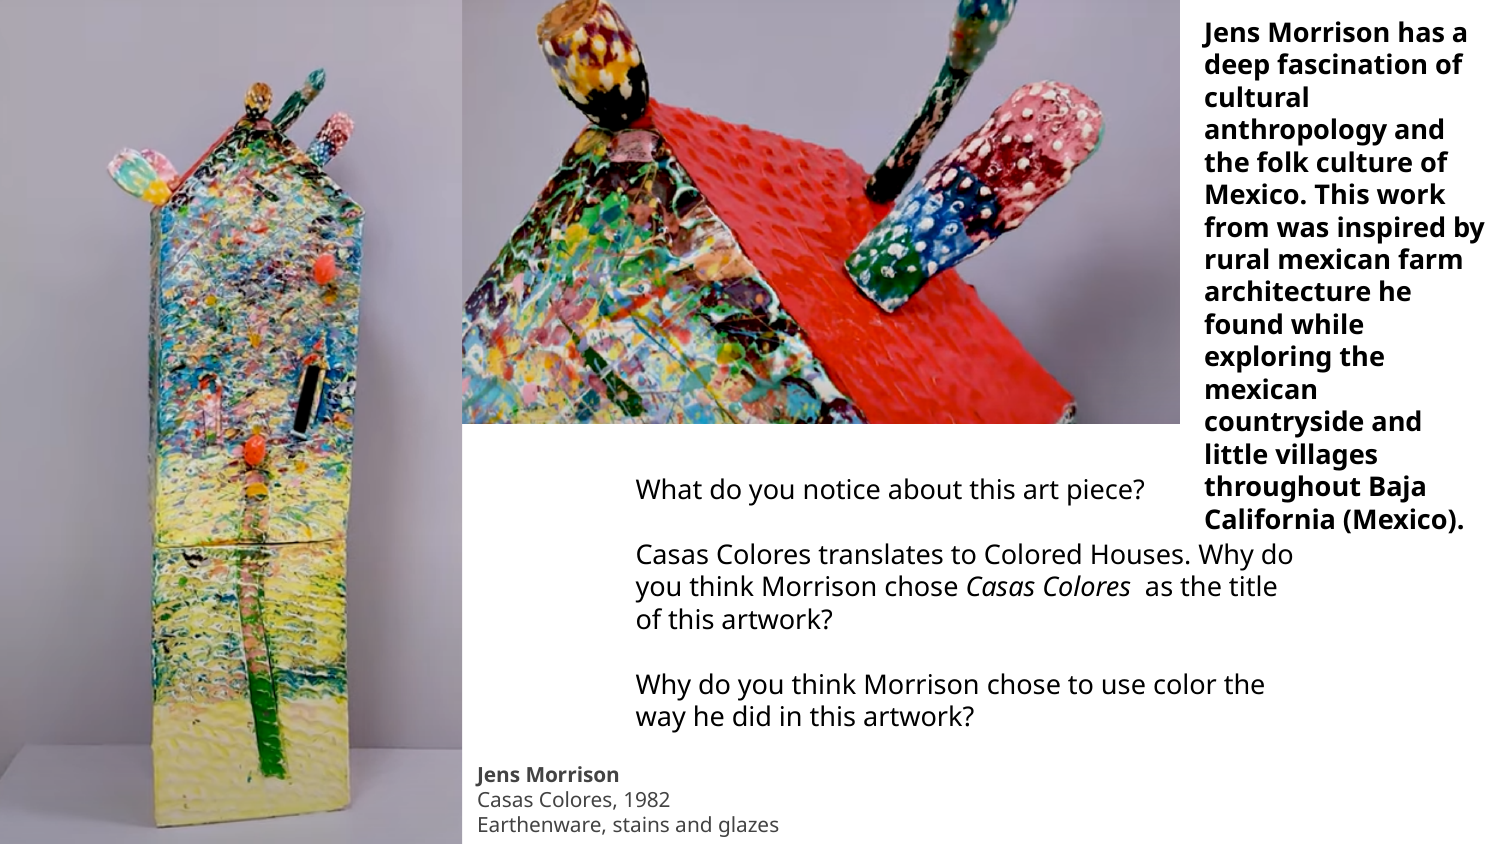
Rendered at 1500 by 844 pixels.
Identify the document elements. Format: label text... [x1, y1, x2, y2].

text_box Jens Morrison Casas Colores, 1982 Earthenware, stains and glazes [467, 747, 849, 844]
text_box What do you notice about this art piece? Casas Colores translates to Colored Houses. Why do you think Morrison chose Casas Colores as the title of this artwork? Why do you think Morrison chose to use color the way he did in this artwork? [620, 457, 1325, 747]
text_box Jens Morrison has a deep fascination of cultural anthropology and the folk culture of Mexico. This work from was inspired by rural mexican farm architecture he found while exploring the mexican countryside and little villages throughout Baja California (Mexico). [1189, 0, 1500, 347]
picture [0, 0, 1181, 844]
